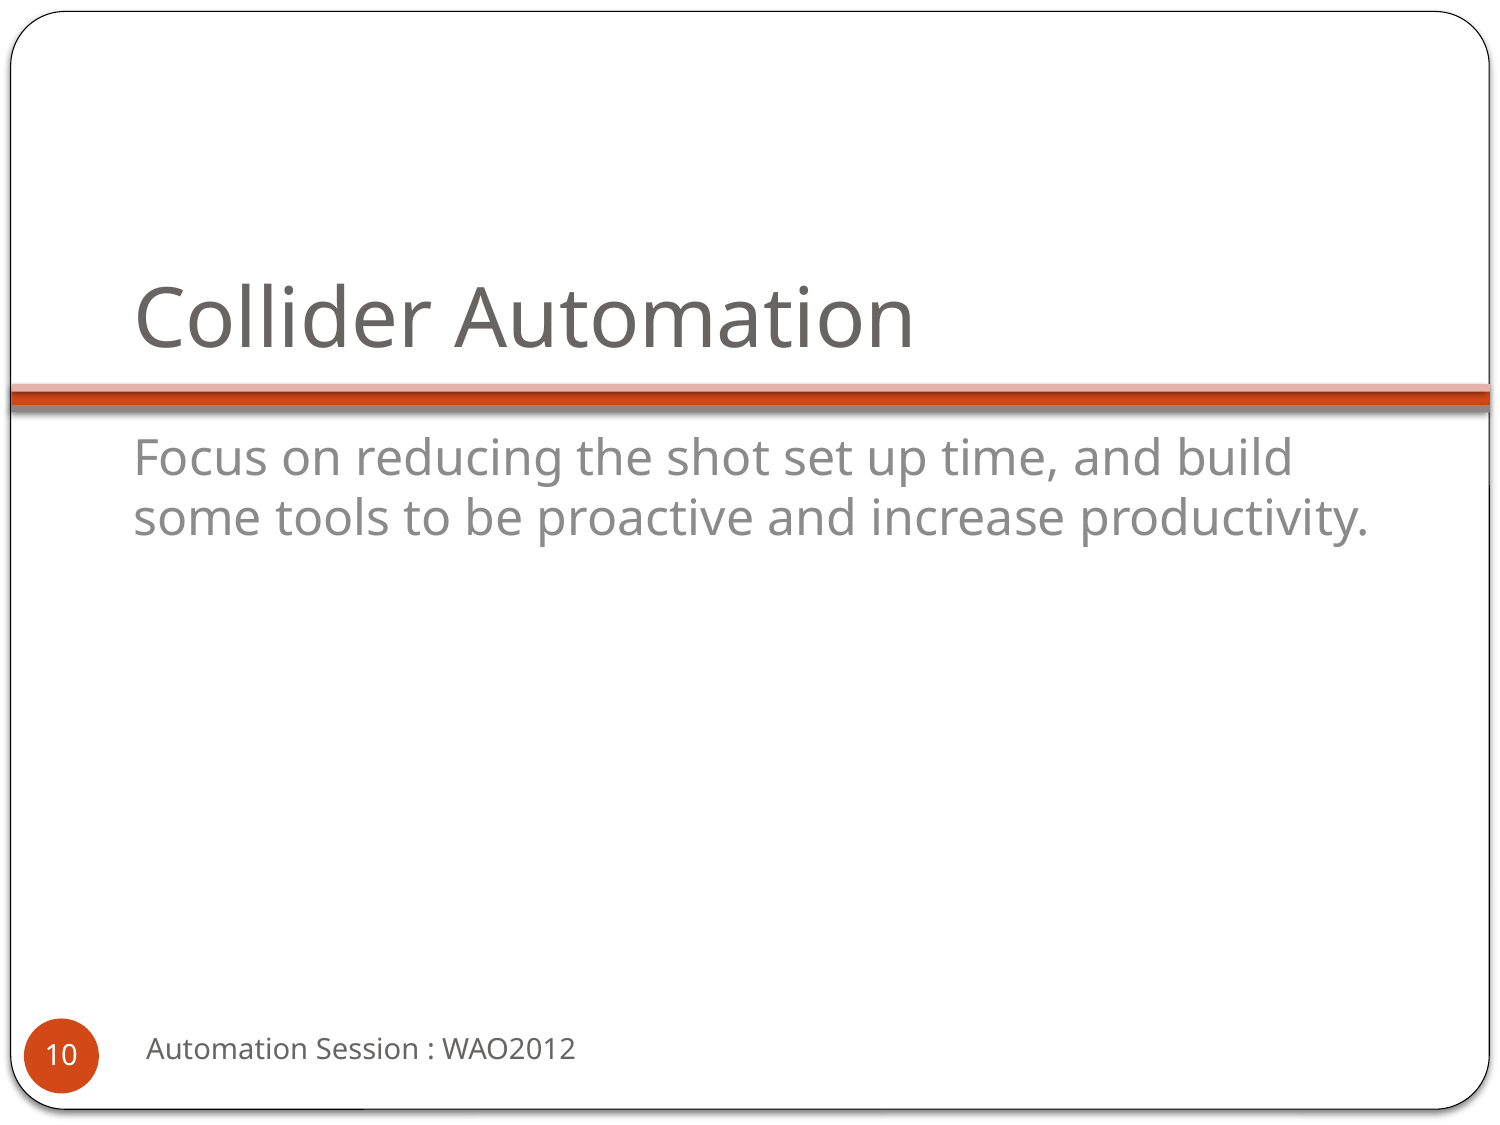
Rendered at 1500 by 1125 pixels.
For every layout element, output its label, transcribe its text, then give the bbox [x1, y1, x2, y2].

slide_number 10 [23, 1018, 99, 1094]
footer Automation Session : WAO2012 [131, 1012, 788, 1088]
list Focus on reducing the shot set up time, and build some tools to be proactive and increase productivity. [118, 417, 1394, 638]
title Collider Automation [118, 156, 1394, 380]
